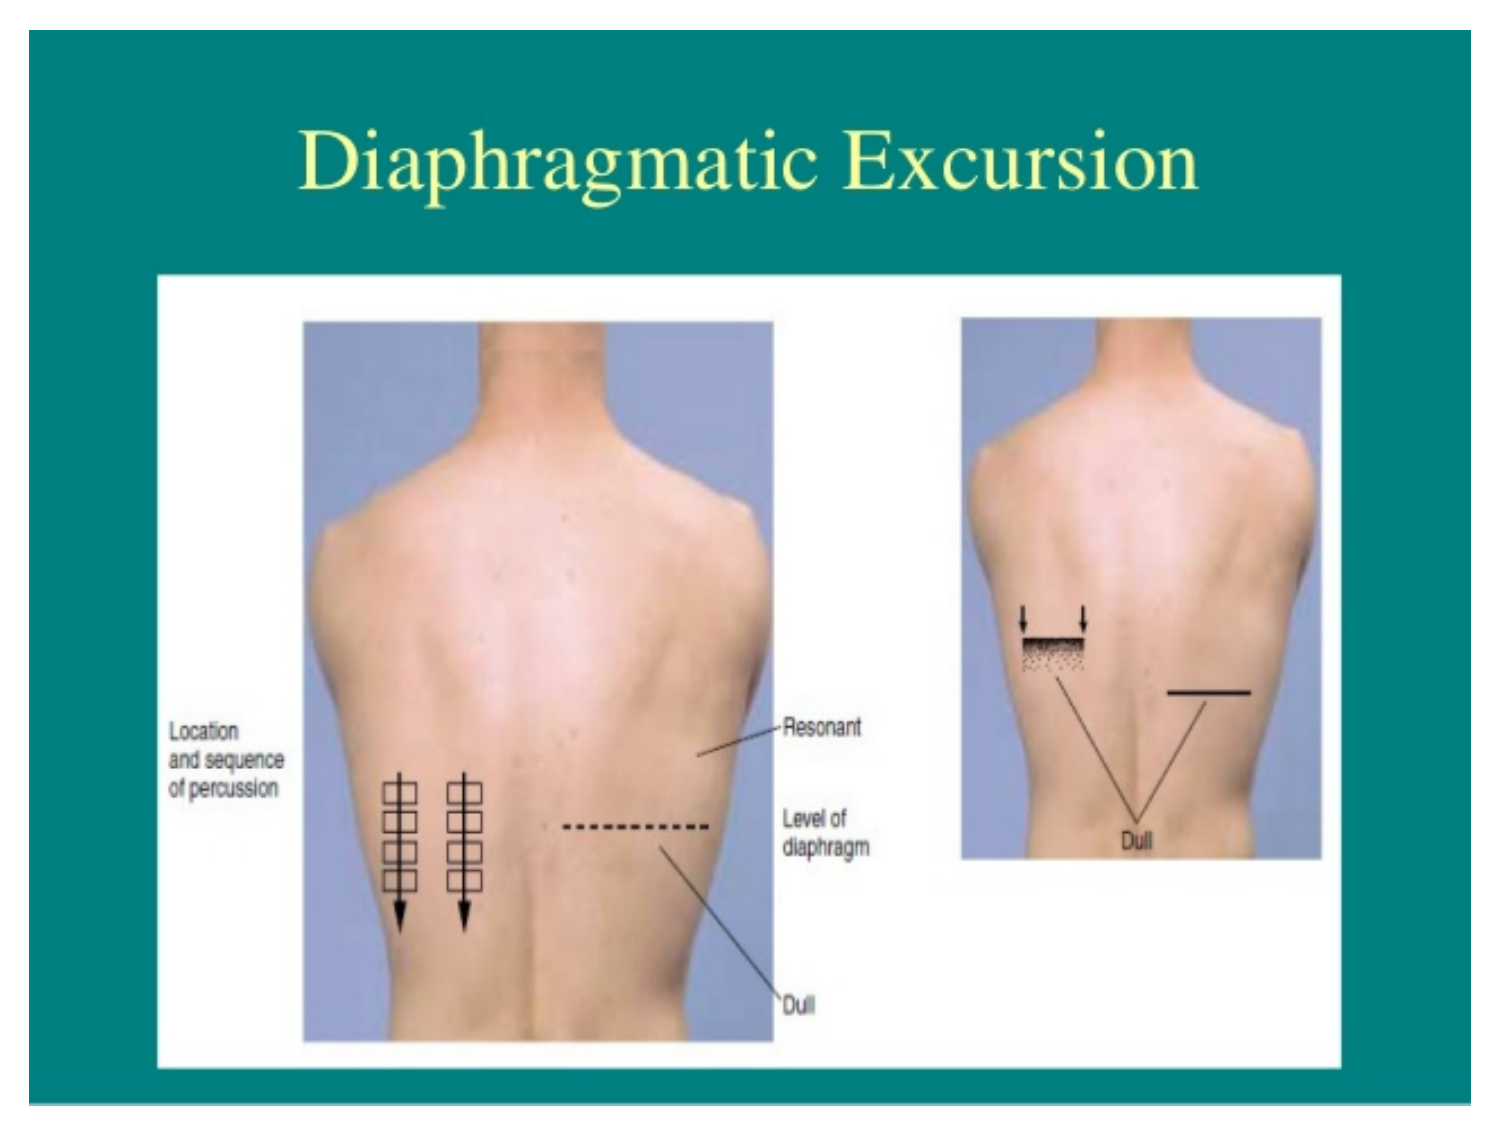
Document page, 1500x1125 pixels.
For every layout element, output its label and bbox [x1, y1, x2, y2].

list [29, 30, 1471, 1107]
